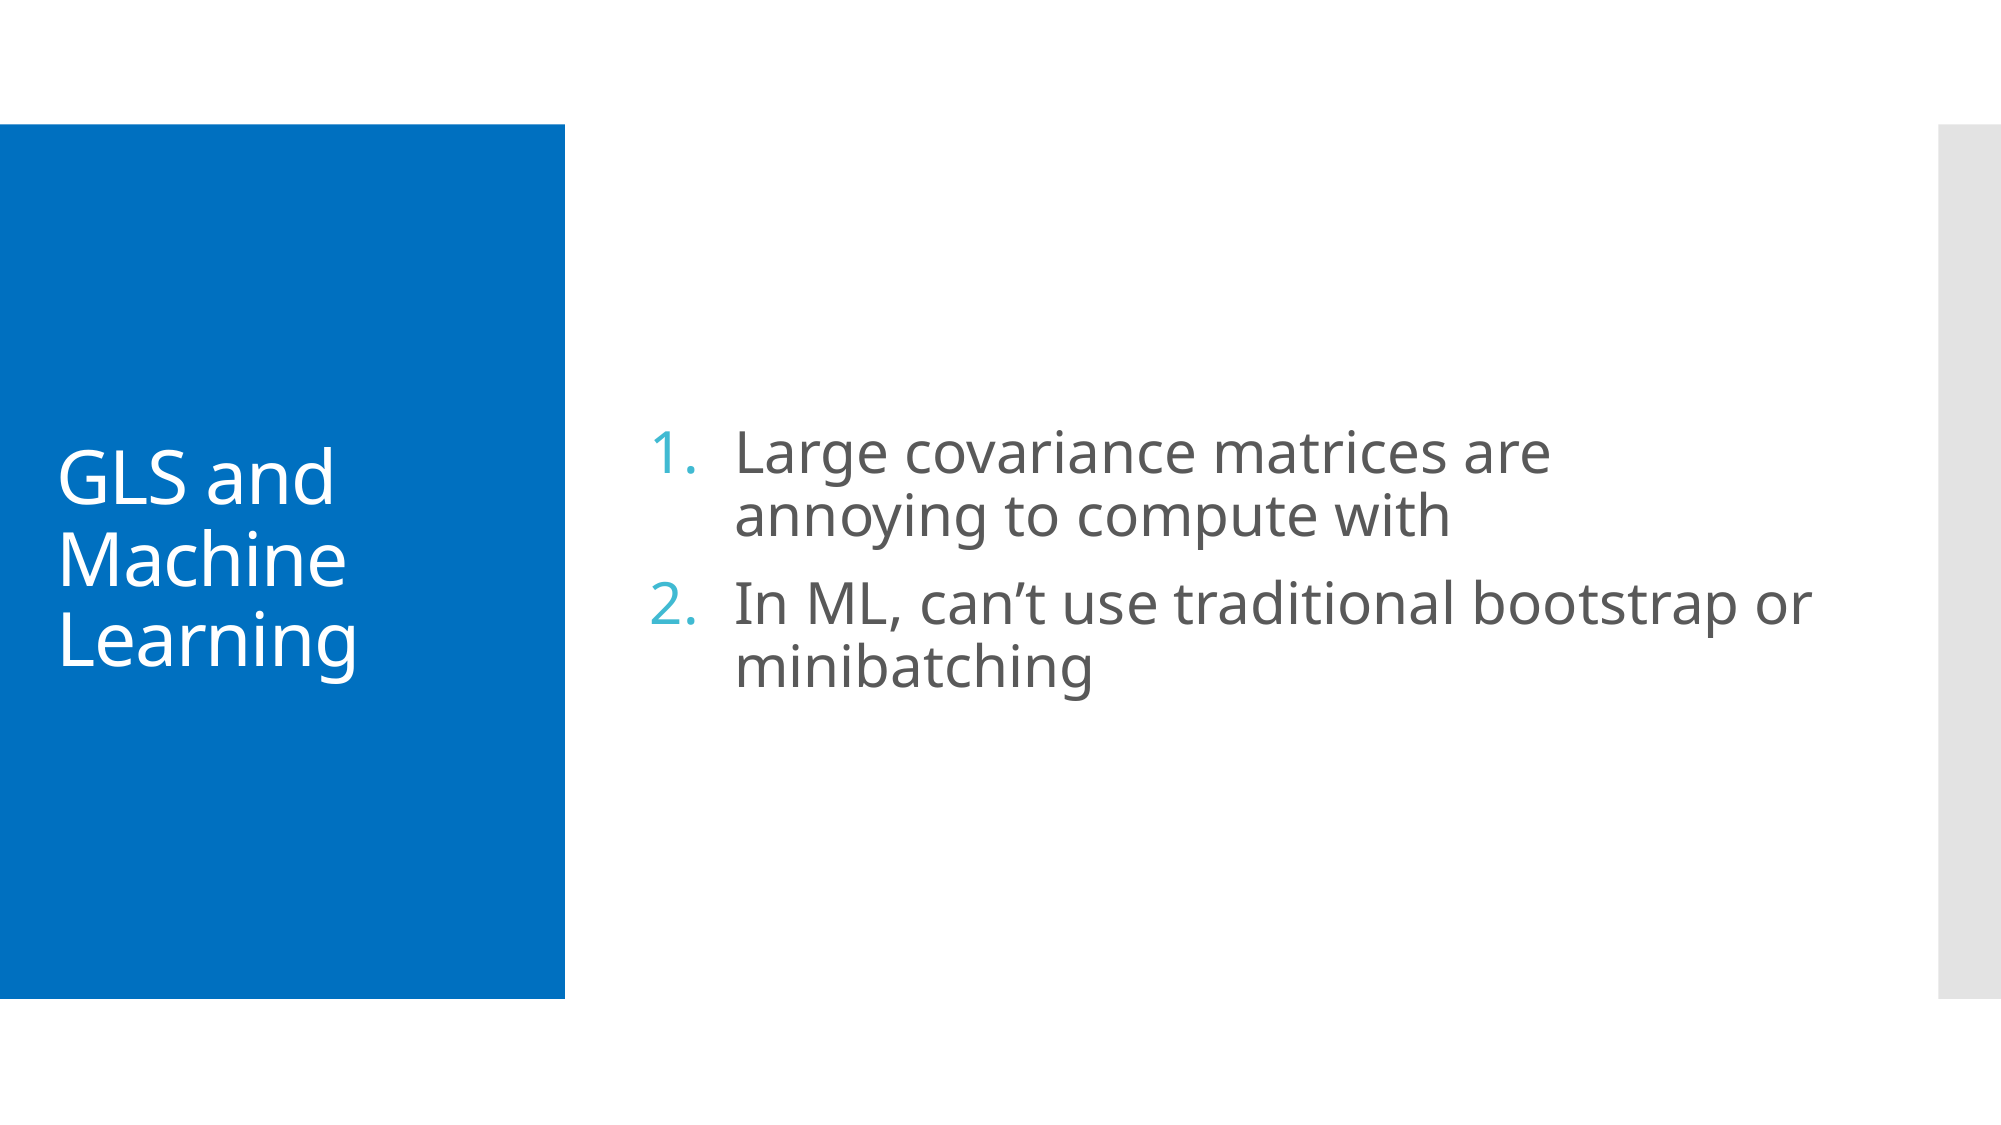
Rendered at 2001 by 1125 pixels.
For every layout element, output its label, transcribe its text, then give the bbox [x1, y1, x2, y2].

title GLS and Machine Learning [41, 184, 525, 940]
list Large covariance matrices are annoying to compute with In ML, can’t use traditional bootstrap or minibatching [634, 141, 1835, 982]
